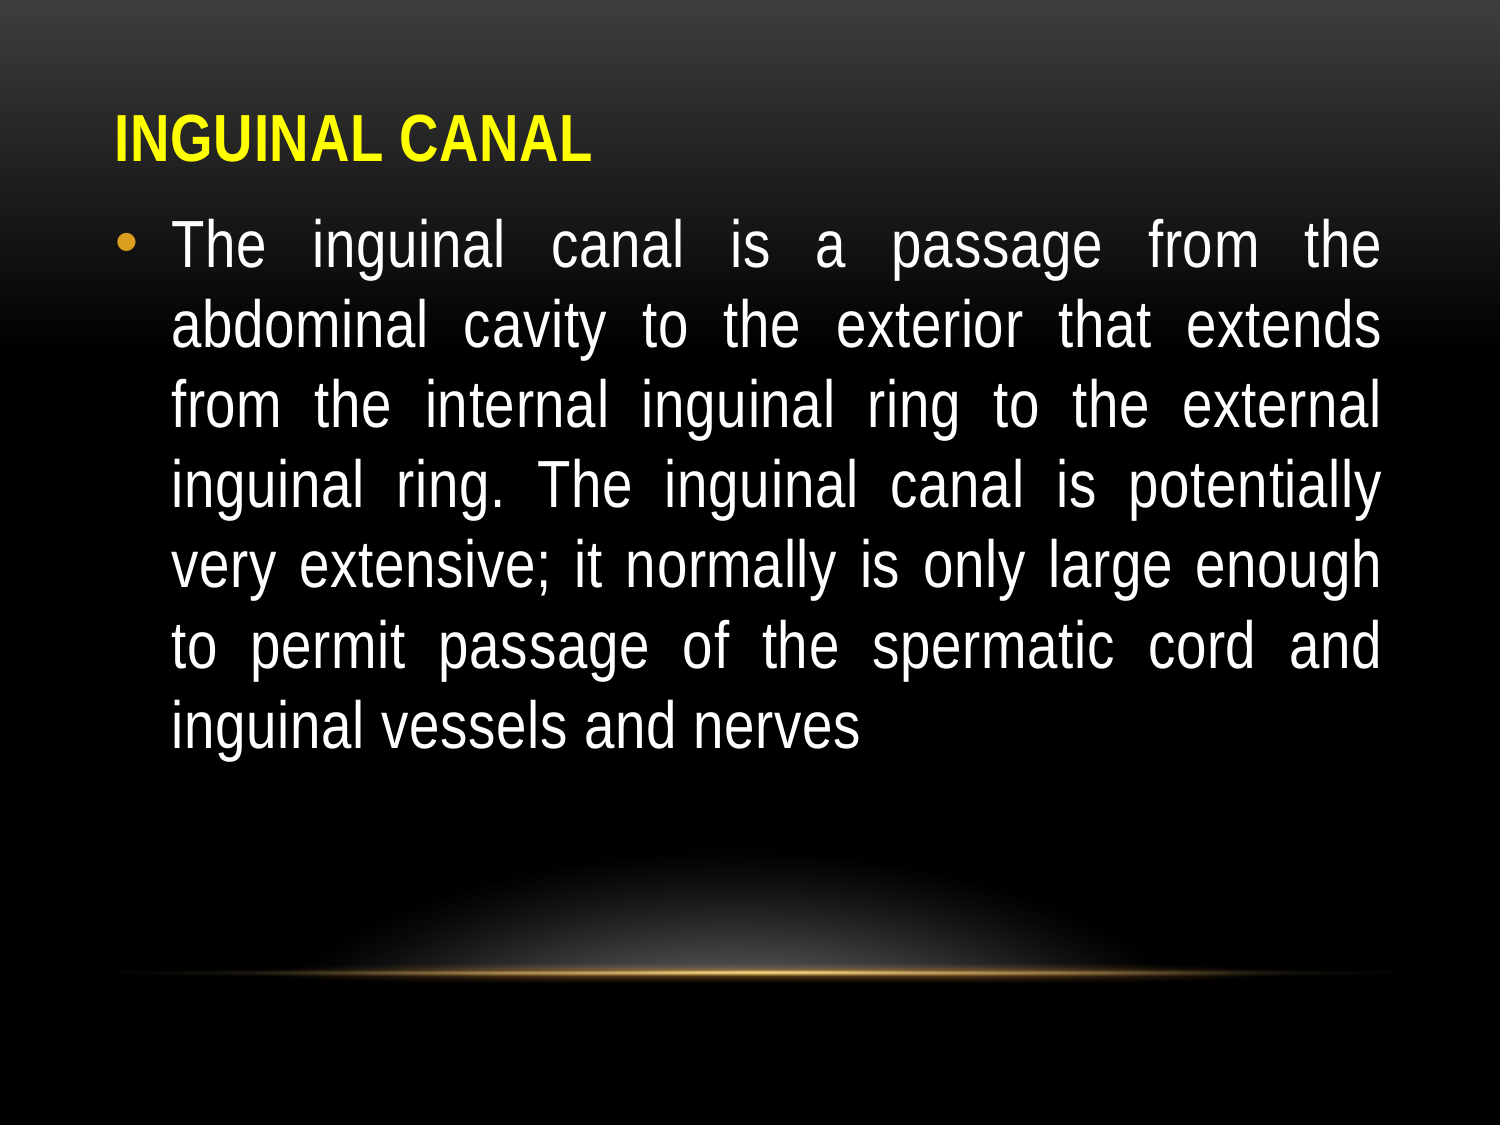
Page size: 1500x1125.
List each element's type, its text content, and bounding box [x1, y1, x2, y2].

picture [0, 0, 1500, 1125]
list INGUINAL CANAL The inguinal canal is a passage from the abdominal cavity to the exterior that extends from the internal inguinal ring to the external inguinal ring. The inguinal canal is potentially very extensive; it normally is only large enough to permit passage of the spermatic cord and inguinal vessels and nerves [99, 87, 1400, 938]
